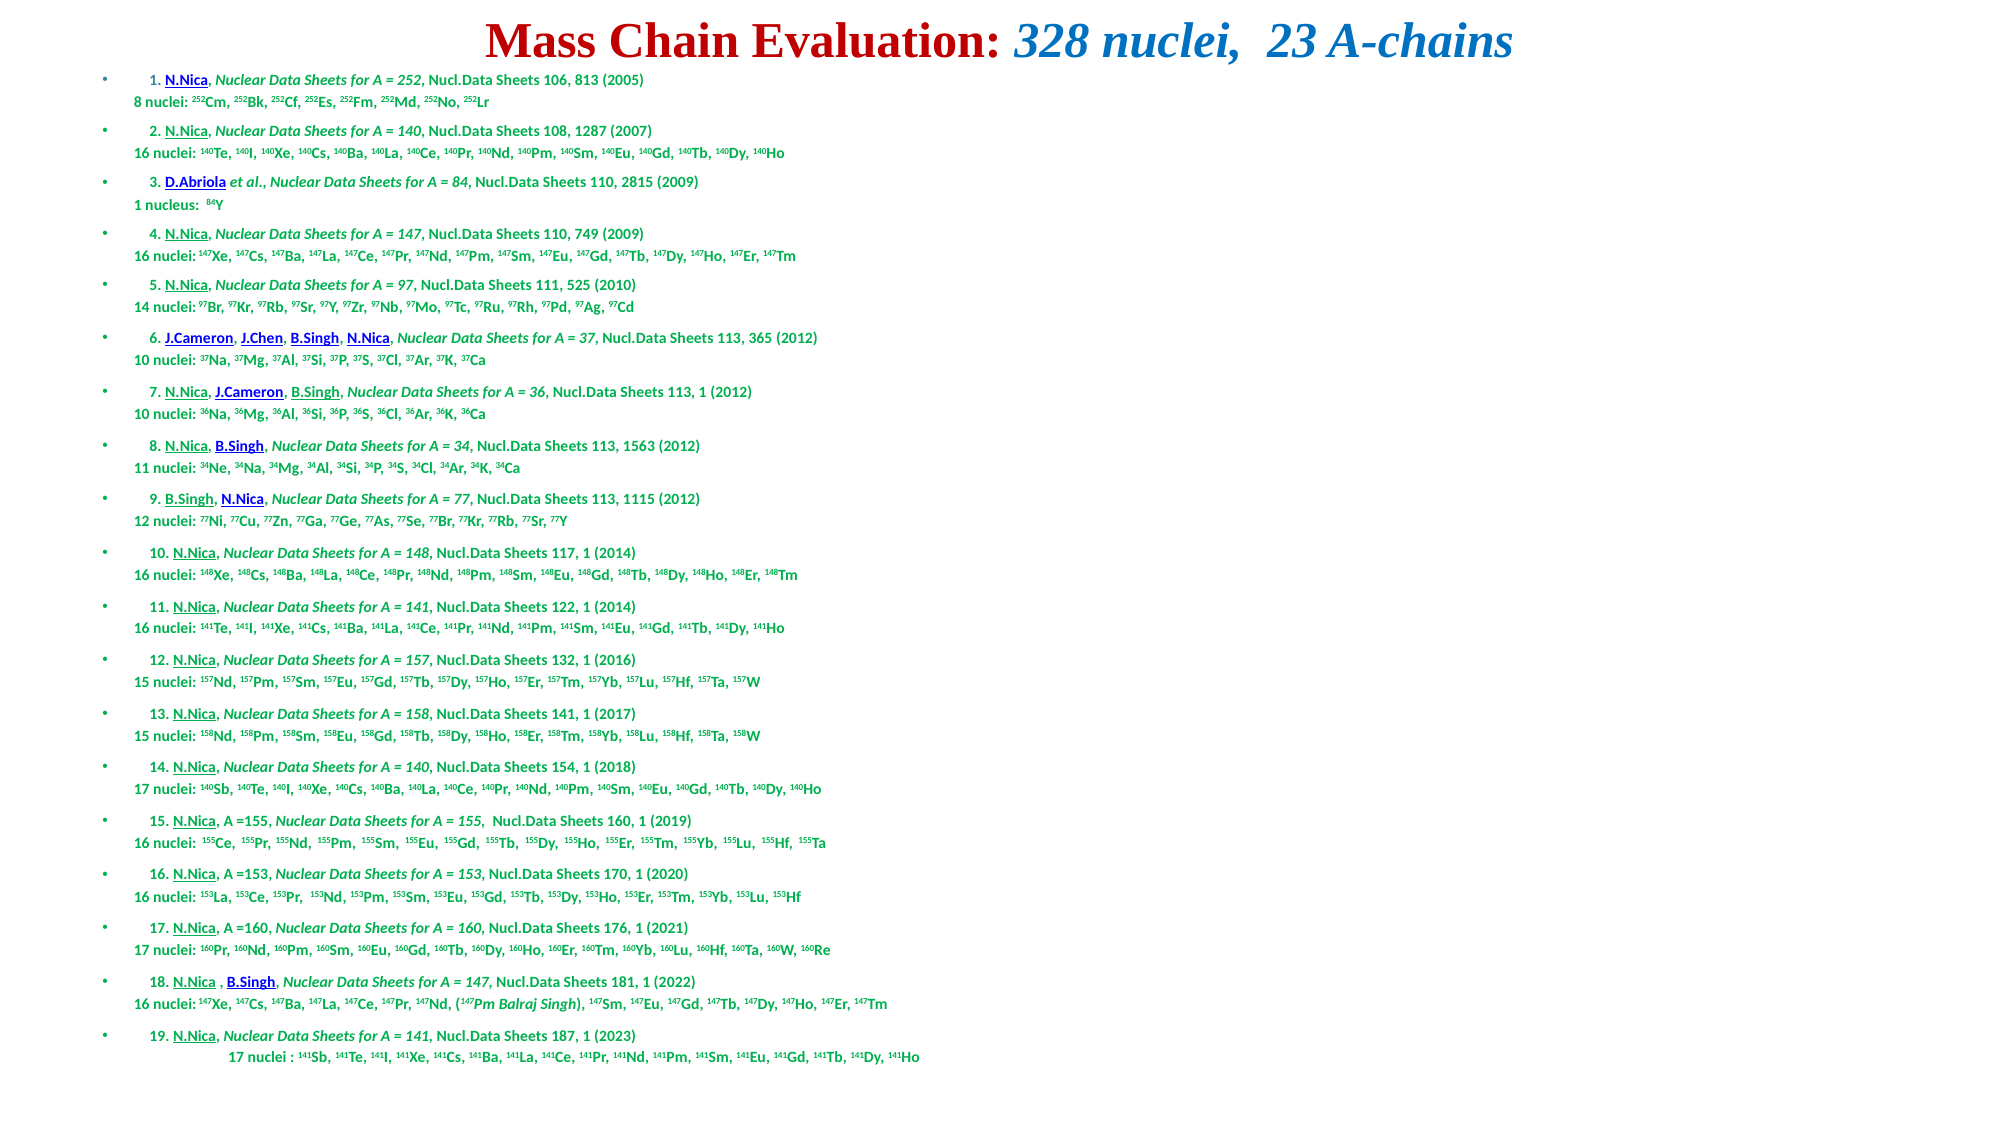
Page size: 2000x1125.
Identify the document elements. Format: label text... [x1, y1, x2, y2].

title Mass Chain Evaluation: 328 nuclei, 23 A-chains [99, 0, 1900, 62]
list 1. N.Nica, Nuclear Data Sheets for A = 252, Nucl.Data Sheets 106, 813 (2005) 8 nuclei: 252Cm, 252Bk, 252Cf, 252Es, 252Fm, 252Md, 252No, 252Lr 2. N.Nica, Nuclear Data Sheets for A = 140, Nucl.Data Sheets 108, 1287 (2007) 16 nuclei: 140Te, 140I, 140Xe, 140Cs, 140Ba, 140La, 140Ce, 140Pr, 140Nd, 140Pm, 140Sm, 140Eu, 140Gd, 140Tb, 140Dy, 140Ho 3. D.Abriola et al., Nuclear Data Sheets for A = 84, Nucl.Data Sheets 110, 2815 (2009) 1 nucleus: 84Y 4. N.Nica, Nuclear Data Sheets for A = 147, Nucl.Data Sheets 110, 749 (2009) 16 nuclei: 147Xe, 147Cs, 147Ba, 147La, 147Ce, 147Pr, 147Nd, 147Pm, 147Sm, 147Eu, 147Gd, 147Tb, 147Dy, 147Ho, 147Er, 147Tm 5. N.Nica, Nuclear Data Sheets for A = 97, Nucl.Data Sheets 111, 525 (2010) 14 nuclei: 97Br, 97Kr, 97Rb, 97Sr, 97Y, 97Zr, 97Nb, 97Mo, 97Tc, 97Ru, 97Rh, 97Pd, 97Ag, 97Cd 6. J.Cameron, J.Chen, B.Singh, N.Nica, Nuclear Data Sheets for A = 37, Nucl.Data Sheets 113, 365 (2012) 10 nuclei: 37Na, 37Mg, 37Al, 37Si, 37P, 37S, 37Cl, 37Ar, 37K, 37Ca 7. N.Nica, J.Cameron, B.Singh, Nuclear Data Sheets for A = 36, Nucl.Data Sheets 113, 1 (2012) 10 nuclei: 36Na, 36Mg, 36Al, 36Si, 36P, 36S, 36Cl, 36Ar, 36K, 36Ca 8. N.Nica, B.Singh, Nuclear Data Sheets for A = 34, Nucl.Data Sheets 113, 1563 (2012) 11 nuclei: 34Ne, 34Na, 34Mg, 34Al, 34Si, 34P, 34S, 34Cl, 34Ar, 34K, 34Ca 9. B.Singh, N.Nica, Nuclear Data Sheets for A = 77, Nucl.Data Sheets 113, 1115 (2012) 12 nuclei: 77Ni, 77Cu, 77Zn, 77Ga, 77Ge, 77As, 77Se, 77Br, 77Kr, 77Rb, 77Sr, 77Y 10. N.Nica, Nuclear Data Sheets for A = 148, Nucl.Data Sheets 117, 1 (2014) 16 nuclei: 148Xe, 148Cs, 148Ba, 148La, 148Ce, 148Pr, 148Nd, 148Pm, 148Sm, 148Eu, 148Gd, 148Tb, 148Dy, 148Ho, 148Er, 148Tm 11. N.Nica, Nuclear Data Sheets for A = 141, Nucl.Data Sheets 122, 1 (2014) 16 nuclei: 141Te, 141I, 141Xe, 141Cs, 141Ba, 141La, 141Ce, 141Pr, 141Nd, 141Pm, 141Sm, 141Eu, 141Gd, 141Tb, 141Dy, 141Ho 12. N.Nica, Nuclear Data Sheets for A = 157, Nucl.Data Sheets 132, 1 (2016) 15 nuclei: 157Nd, 157Pm, 157Sm, 157Eu, 157Gd, 157Tb, 157Dy, 157Ho, 157Er, 157Tm, 157Yb, 157Lu, 157Hf, 157Ta, 157W 13. N.Nica, Nuclear Data Sheets for A = 158, Nucl.Data Sheets 141, 1 (2017) 15 nuclei: 158Nd, 158Pm, 158Sm, 158Eu, 158Gd, 158Tb, 158Dy, 158Ho, 158Er, 158Tm, 158Yb, 158Lu, 158Hf, 158Ta, 158W 14. N.Nica, Nuclear Data Sheets for A = 140, Nucl.Data Sheets 154, 1 (2018) 17 nuclei: 140Sb, 140Te, 140I, 140Xe, 140Cs, 140Ba, 140La, 140Ce, 140Pr, 140Nd, 140Pm, 140Sm, 140Eu, 140Gd, 140Tb, 140Dy, 140Ho 15. N.Nica, A =155, Nuclear Data Sheets for A = 155, Nucl.Data Sheets 160, 1 (2019) 16 nuclei: 155Ce, 155Pr, 155Nd, 155Pm, 155Sm, 155Eu, 155Gd, 155Tb, 155Dy, 155Ho, 155Er, 155Tm, 155Yb, 155Lu, 155Hf, 155Ta 16. N.Nica, A =153, Nuclear Data Sheets for A = 153, Nucl.Data Sheets 170, 1 (2020) 16 nuclei: 153La, 153Ce, 153Pr, 153Nd, 153Pm, 153Sm, 153Eu, 153Gd, 153Tb, 153Dy, 153Ho, 153Er, 153Tm, 153Yb, 153Lu, 153Hf 17. N.Nica, A =160, Nuclear Data Sheets for A = 160, Nucl.Data Sheets 176, 1 (2021) 17 nuclei: 160Pr, 160Nd, 160Pm, 160Sm, 160Eu, 160Gd, 160Tb, 160Dy, 160Ho, 160Er, 160Tm, 160Yb, 160Lu, 160Hf, 160Ta, 160W, 160Re 18. N.Nica , B.Singh, Nuclear Data Sheets for A = 147, Nucl.Data Sheets 181, 1 (2022) 16 nuclei: 147Xe, 147Cs, 147Ba, 147La, 147Ce, 147Pr, 147Nd, (147Pm Balraj Singh), 147Sm, 147Eu, 147Gd, 147Tb, 147Dy, 147Ho, 147Er, 147Tm 19. N.Nica, Nuclear Data Sheets for A = 141, Nucl.Data Sheets 187, 1 (2023) 17 nuclei : 141Sb, 141Te, 141I, 141Xe, 141Cs, 141Ba, 141La, 141Ce, 141Pr, 141Nd, 141Pm, 141Sm, 141Eu, 141Gd, 141Tb, 141Dy, 141Ho [87, 62, 1971, 1100]
